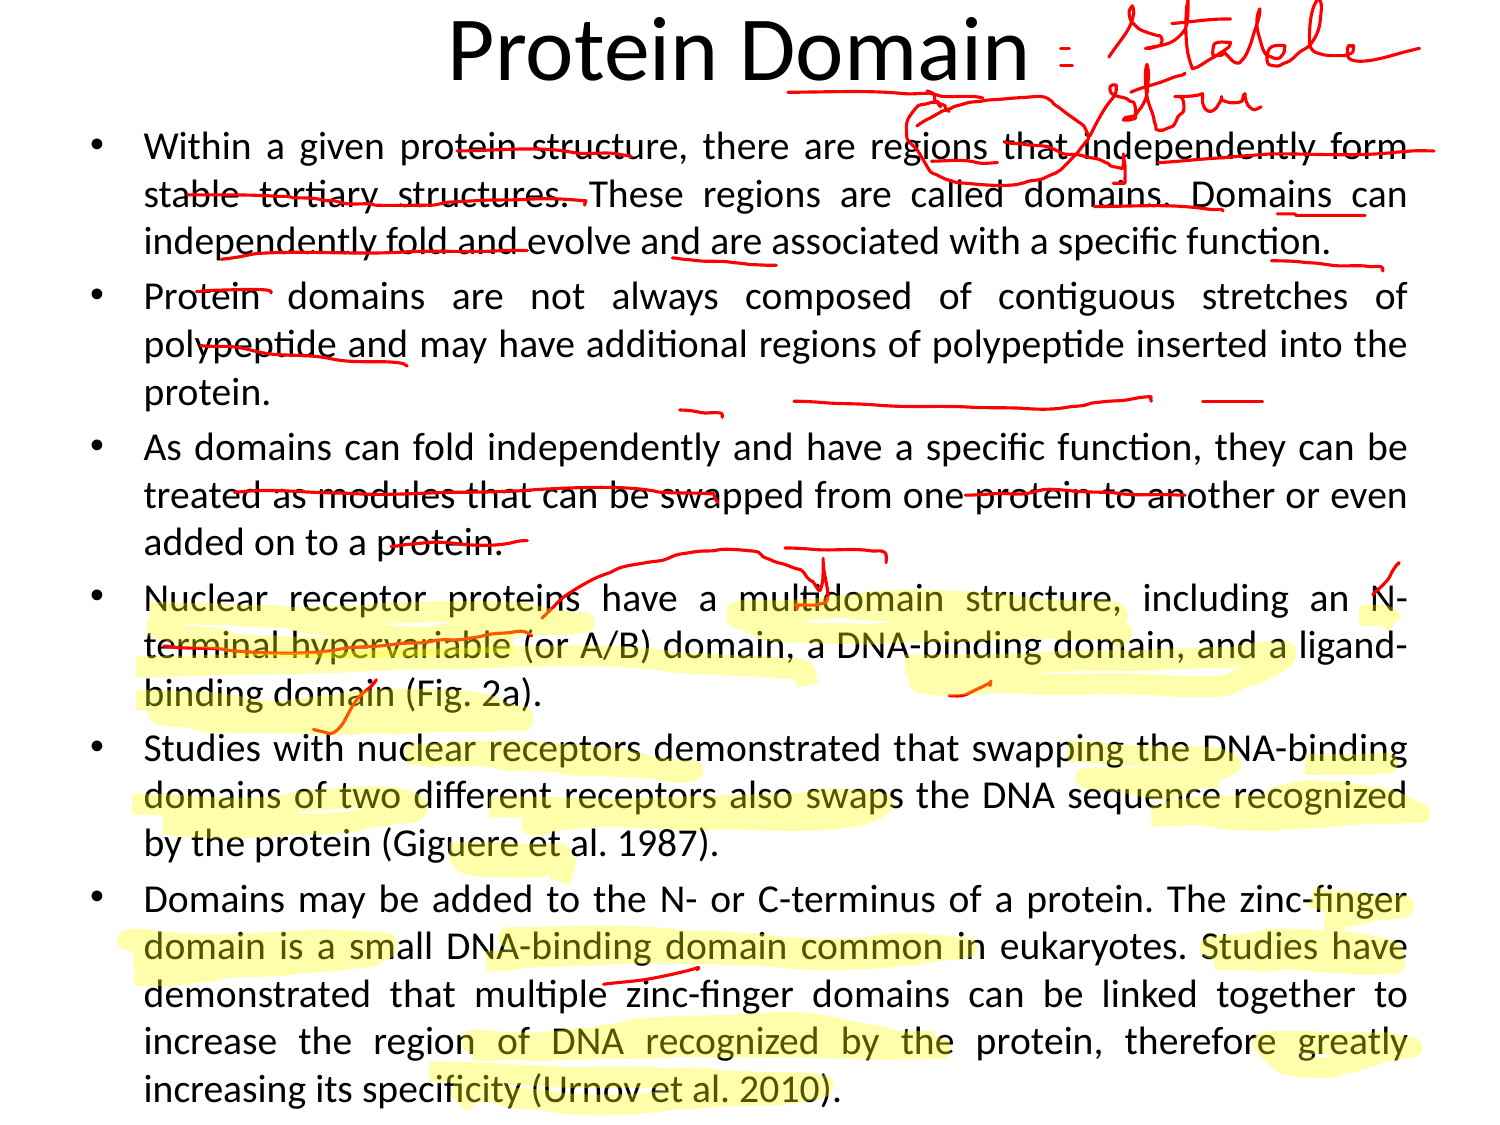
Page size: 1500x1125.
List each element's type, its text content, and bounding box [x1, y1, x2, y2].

title Protein Domain [75, 0, 1425, 112]
list Within a given protein structure, there are regions that independently form stable tertiary structures. These regions are called domains. Domains can independently fold and evolve and are associated with a speciﬁc function. Protein domains are not always composed of contiguous stretches of polypeptide and may have additional regions of polypeptide inserted into the protein. As domains can fold independently and have a speciﬁc function, they can be treated as modules that can be swapped from one protein to another or even added on to a protein. Nuclear receptor proteins have a multidomain structure, including an N-terminal hypervariable (or A/B) domain, a DNA-binding domain, and a ligand-binding domain (Fig. 2a). Studies with nuclear receptors demonstrated that swapping the DNA-binding domains of two different receptors also swaps the DNA sequence recognized by the protein (Giguere et al. 1987). Domains may be added to the N- or C-terminus of a protein. The zinc-ﬁnger domain is a small DNA-binding domain common in eukaryotes. Studies have demonstrated that multiple zinc-ﬁnger domains can be linked together to increase the region of DNA recognized by the protein, therefore greatly increasing its speciﬁcity (Urnov et al. 2010). [75, 112, 1425, 1125]
